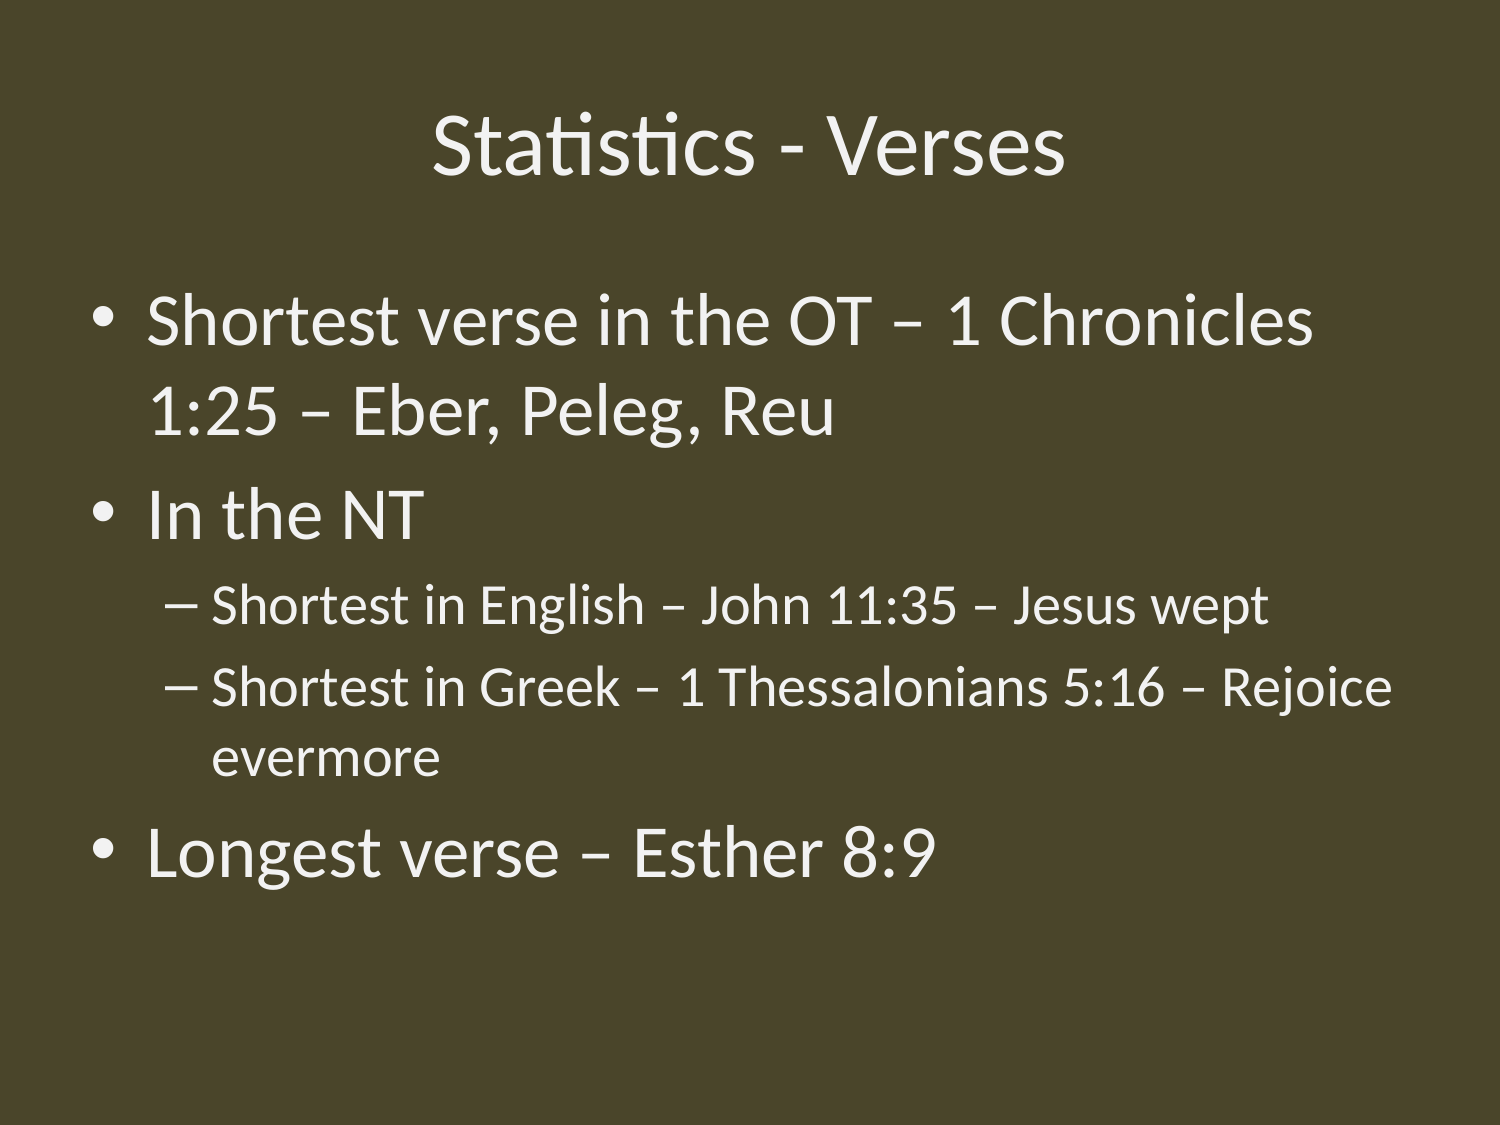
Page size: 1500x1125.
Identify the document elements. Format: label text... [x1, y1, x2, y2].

list Shortest verse in the OT – 1 Chronicles 1:25 – Eber, Peleg, Reu In the NT Shortest in English – John 11:35 – Jesus wept Shortest in Greek – 1 Thessalonians 5:16 – Rejoice evermore Longest verse – Esther 8:9 [75, 262, 1425, 1005]
title Statistics - Verses [75, 45, 1425, 233]
